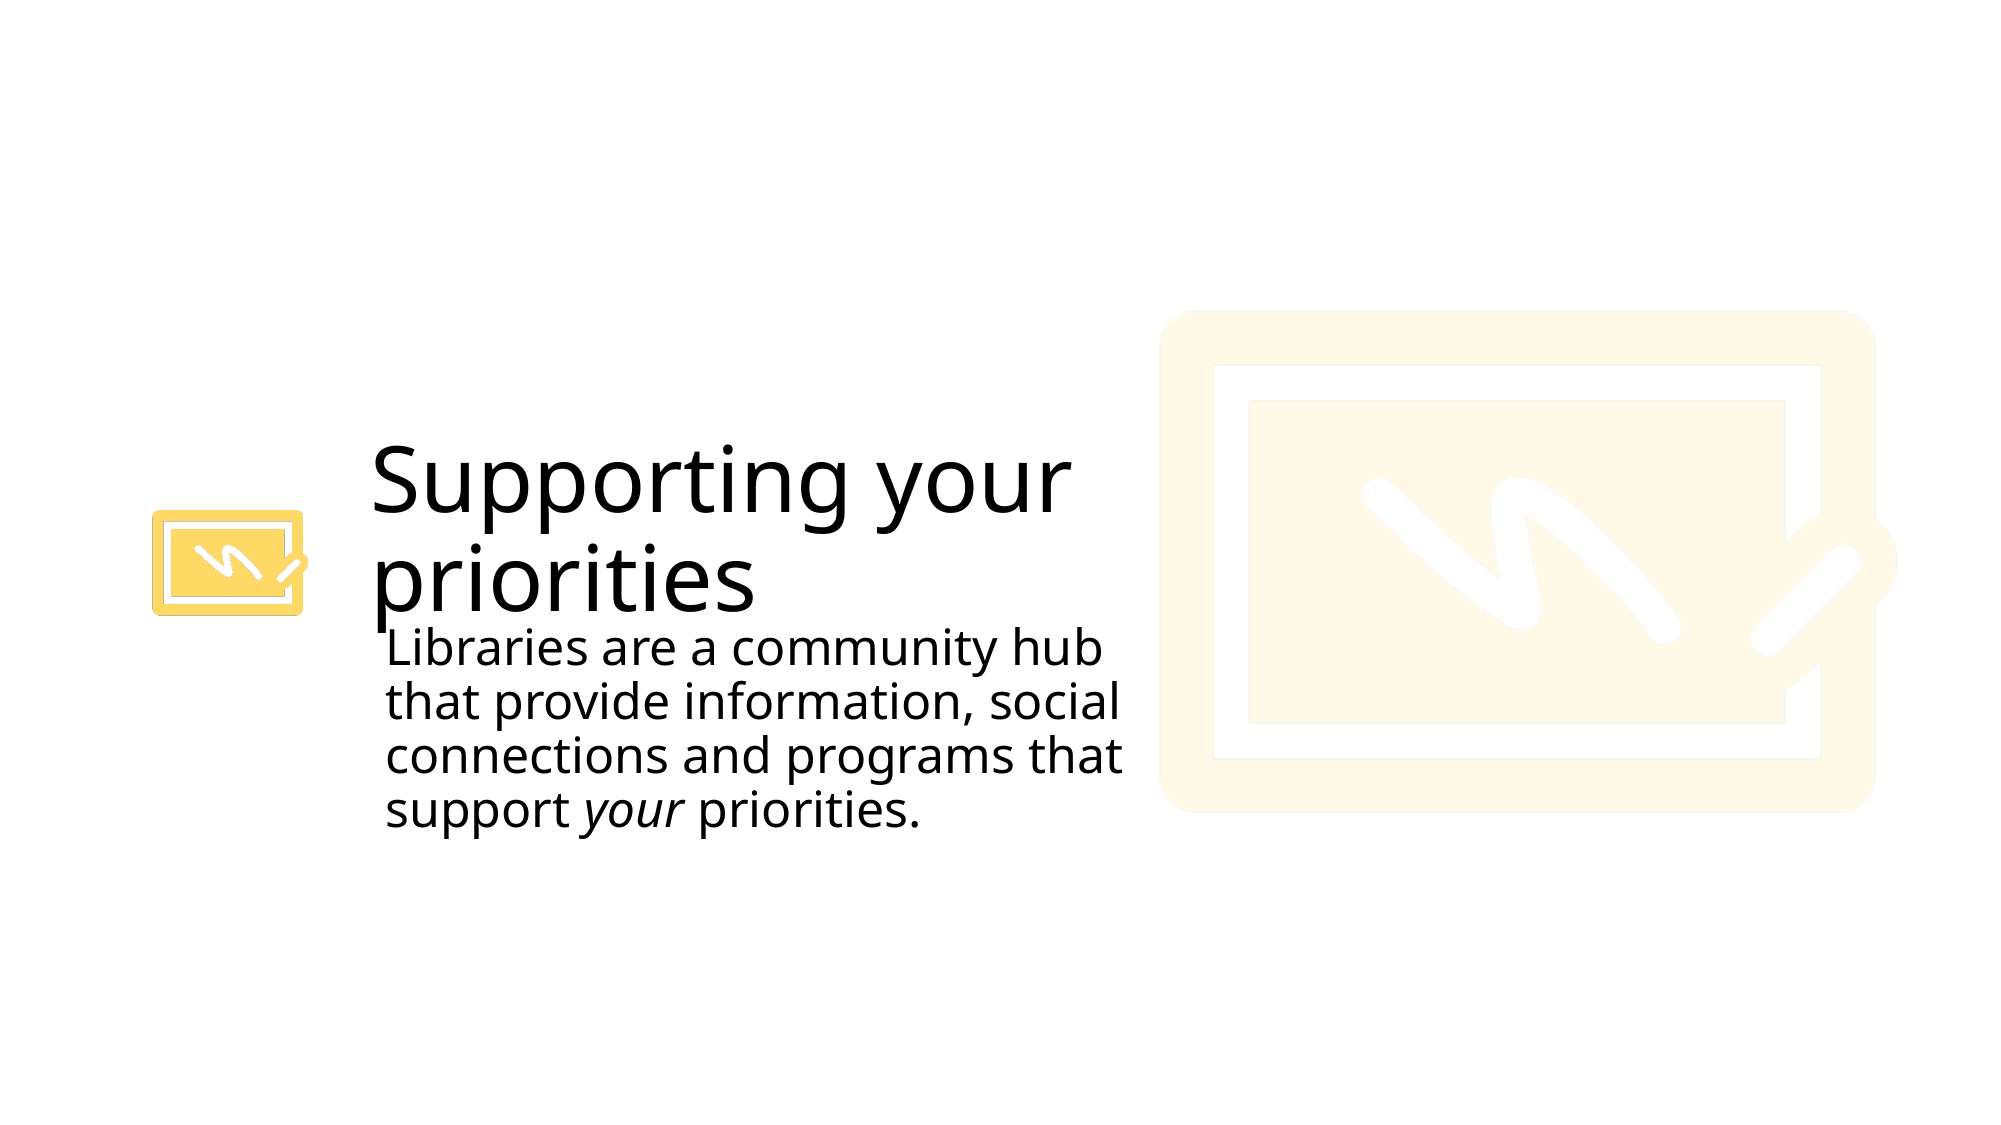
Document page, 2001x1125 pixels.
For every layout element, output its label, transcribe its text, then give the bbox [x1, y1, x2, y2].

list Libraries are a community hub that provide information, social connections and programs that support your priorities. [370, 615, 1089, 992]
picture [1089, 133, 1947, 992]
title Supporting your priorities [355, 411, 1089, 653]
picture [137, 472, 318, 653]
